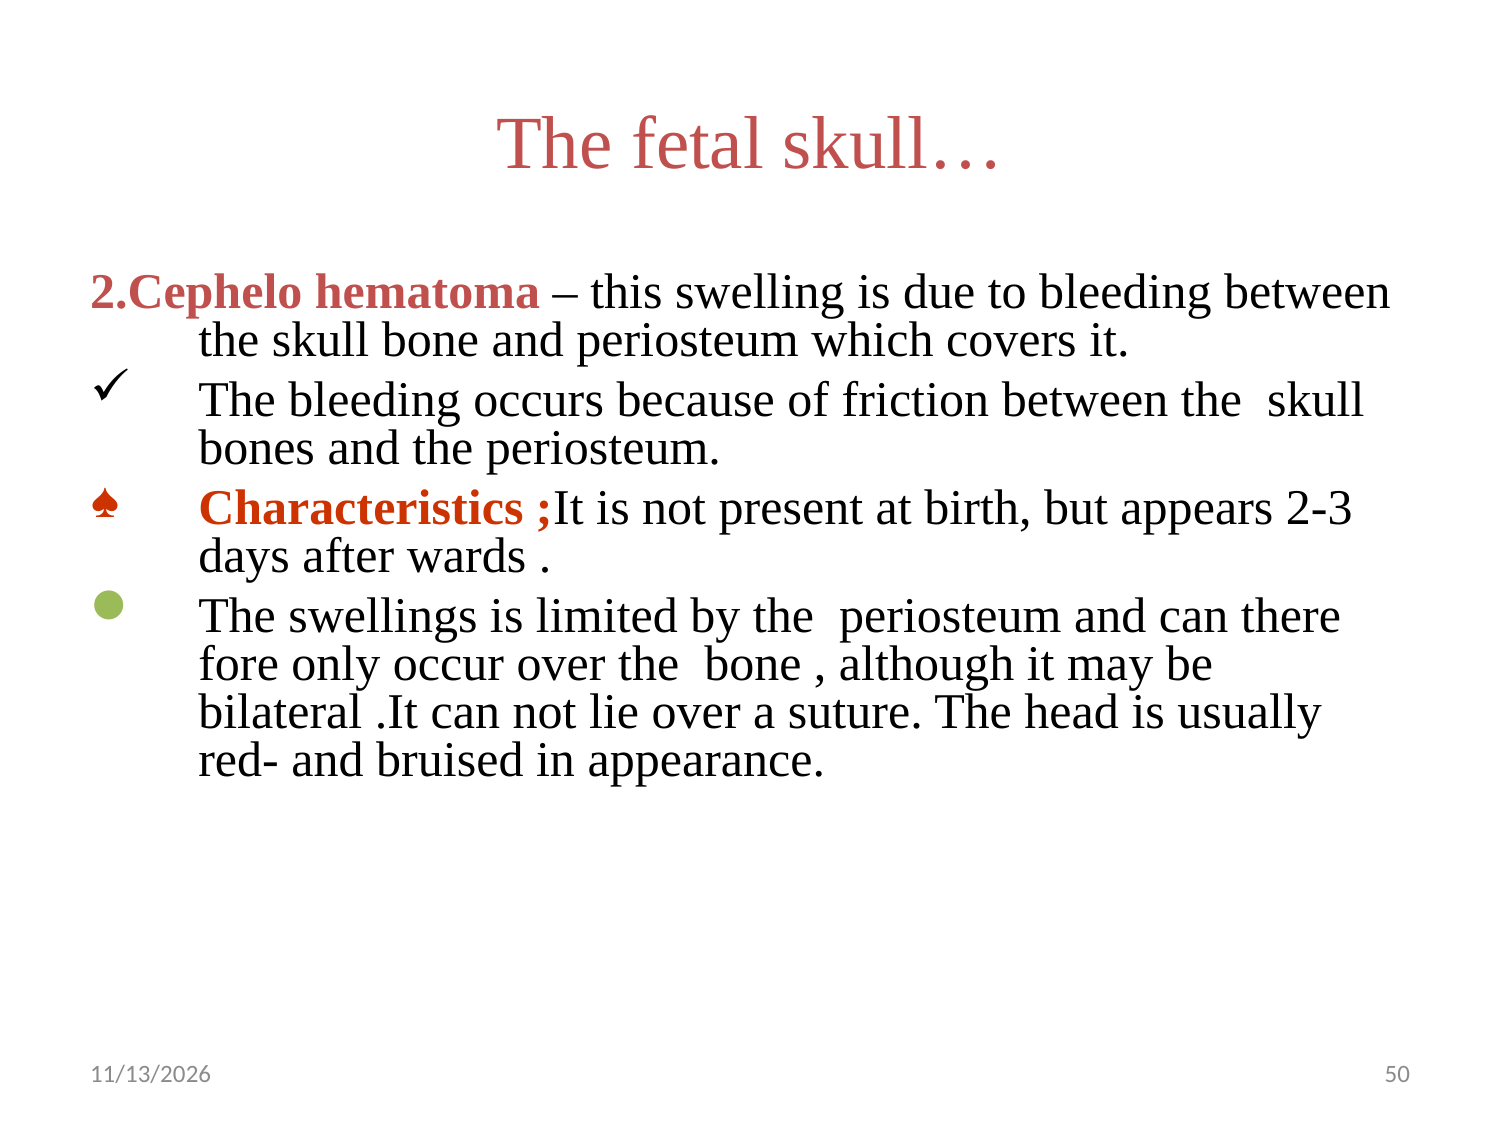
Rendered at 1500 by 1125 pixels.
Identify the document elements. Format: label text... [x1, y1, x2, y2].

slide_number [75, 1042, 425, 1103]
slide_number 50 [1074, 1042, 1425, 1103]
title The fetal skull… [75, 45, 1425, 233]
list 2.Cephelo hematoma – this swelling is due to bleeding between the skull bone and periosteum which covers it. The bleeding occurs because of friction between the skull bones and the periosteum. Characteristics ;It is not present at birth, but appears 2-3 days after wards . The swellings is limited by the periosteum and can there fore only occur over the bone , although it may be bilateral .It can not lie over a suture. The head is usually red- and bruised in appearance. [75, 262, 1425, 1005]
